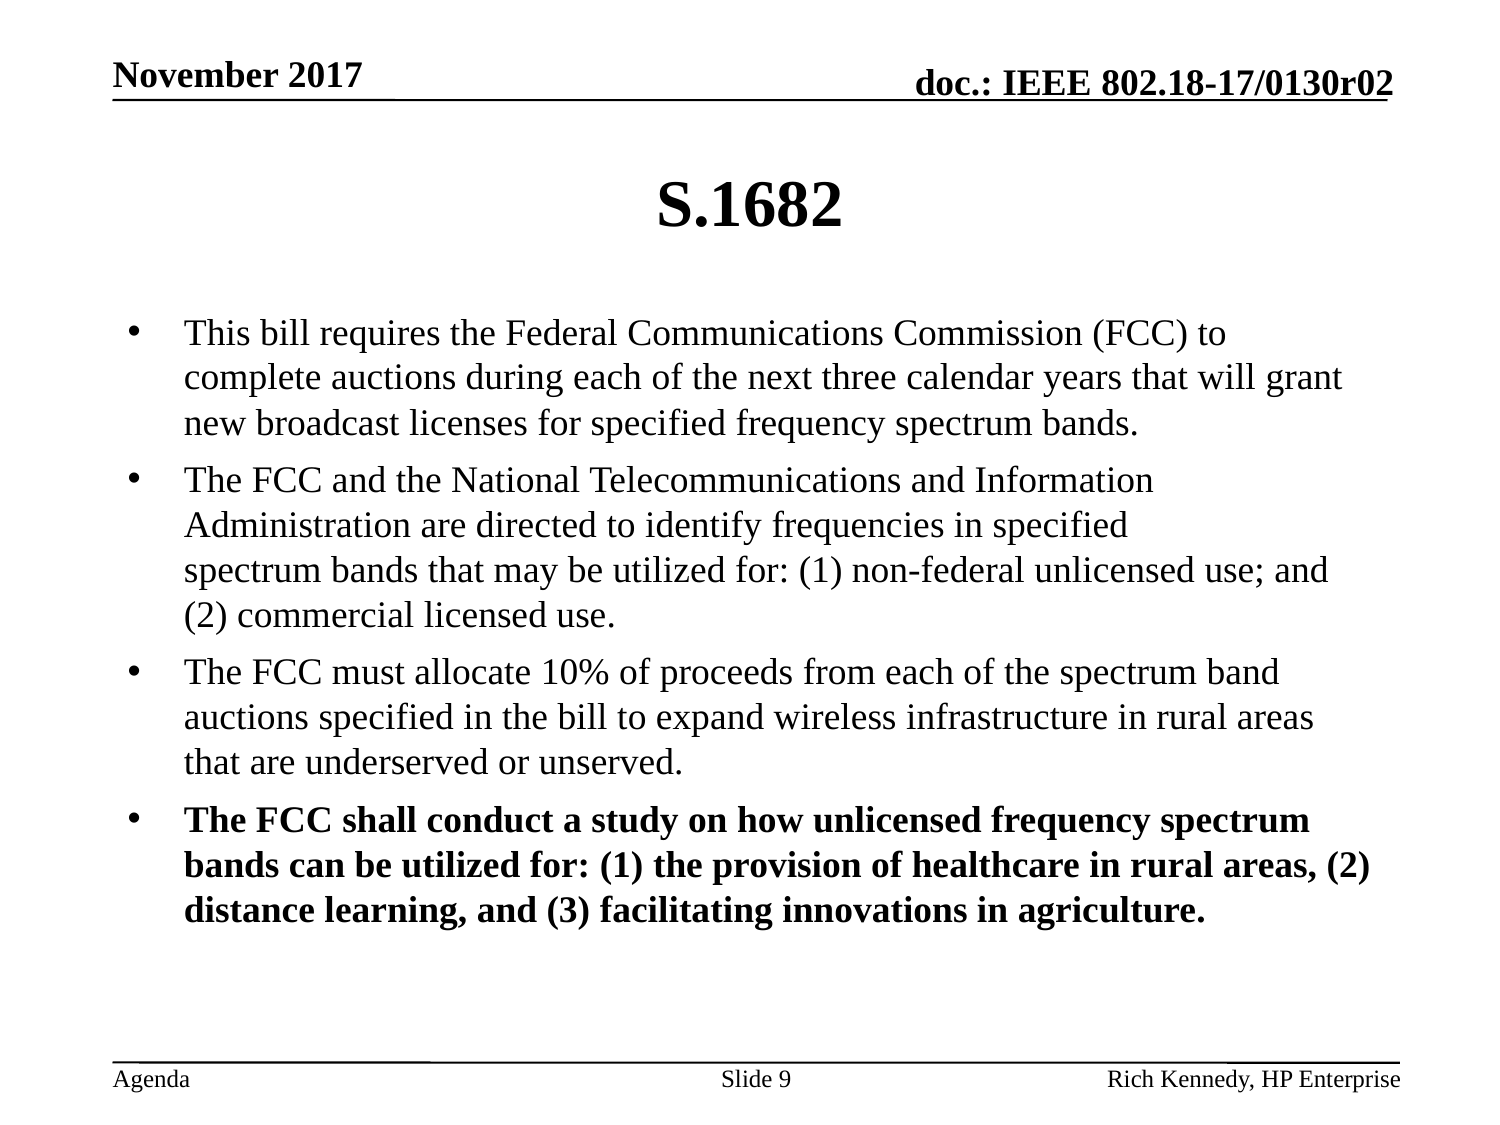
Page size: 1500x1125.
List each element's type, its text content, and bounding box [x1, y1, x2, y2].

slide_number Slide 9 [712, 1061, 800, 1123]
list This bill requires the Federal Communications Commission (FCC) to complete auctions during each of the next three calendar years that will grant new broadcast licenses for specified frequency spectrum bands. The FCC and the National Telecommunications and Information Administration are directed to identify frequencies in specified spectrum bands that may be utilized for: (1) non-federal unlicensed use; and (2) commercial licensed use. The FCC must allocate 10% of proceeds from each of the spectrum band auctions specified in the bill to expand wireless infrastructure in rural areas that are underserved or unserved. The FCC shall conduct a study on how unlicensed frequency spectrum bands can be utilized for: (1) the provision of healthcare in rural areas, (2) distance learning, and (3) facilitating innovations in agriculture. [112, 299, 1388, 1038]
title S.1682 [112, 112, 1388, 288]
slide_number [112, 49, 463, 95]
footer Rich Kennedy, HP Enterprise [878, 1061, 1402, 1093]
